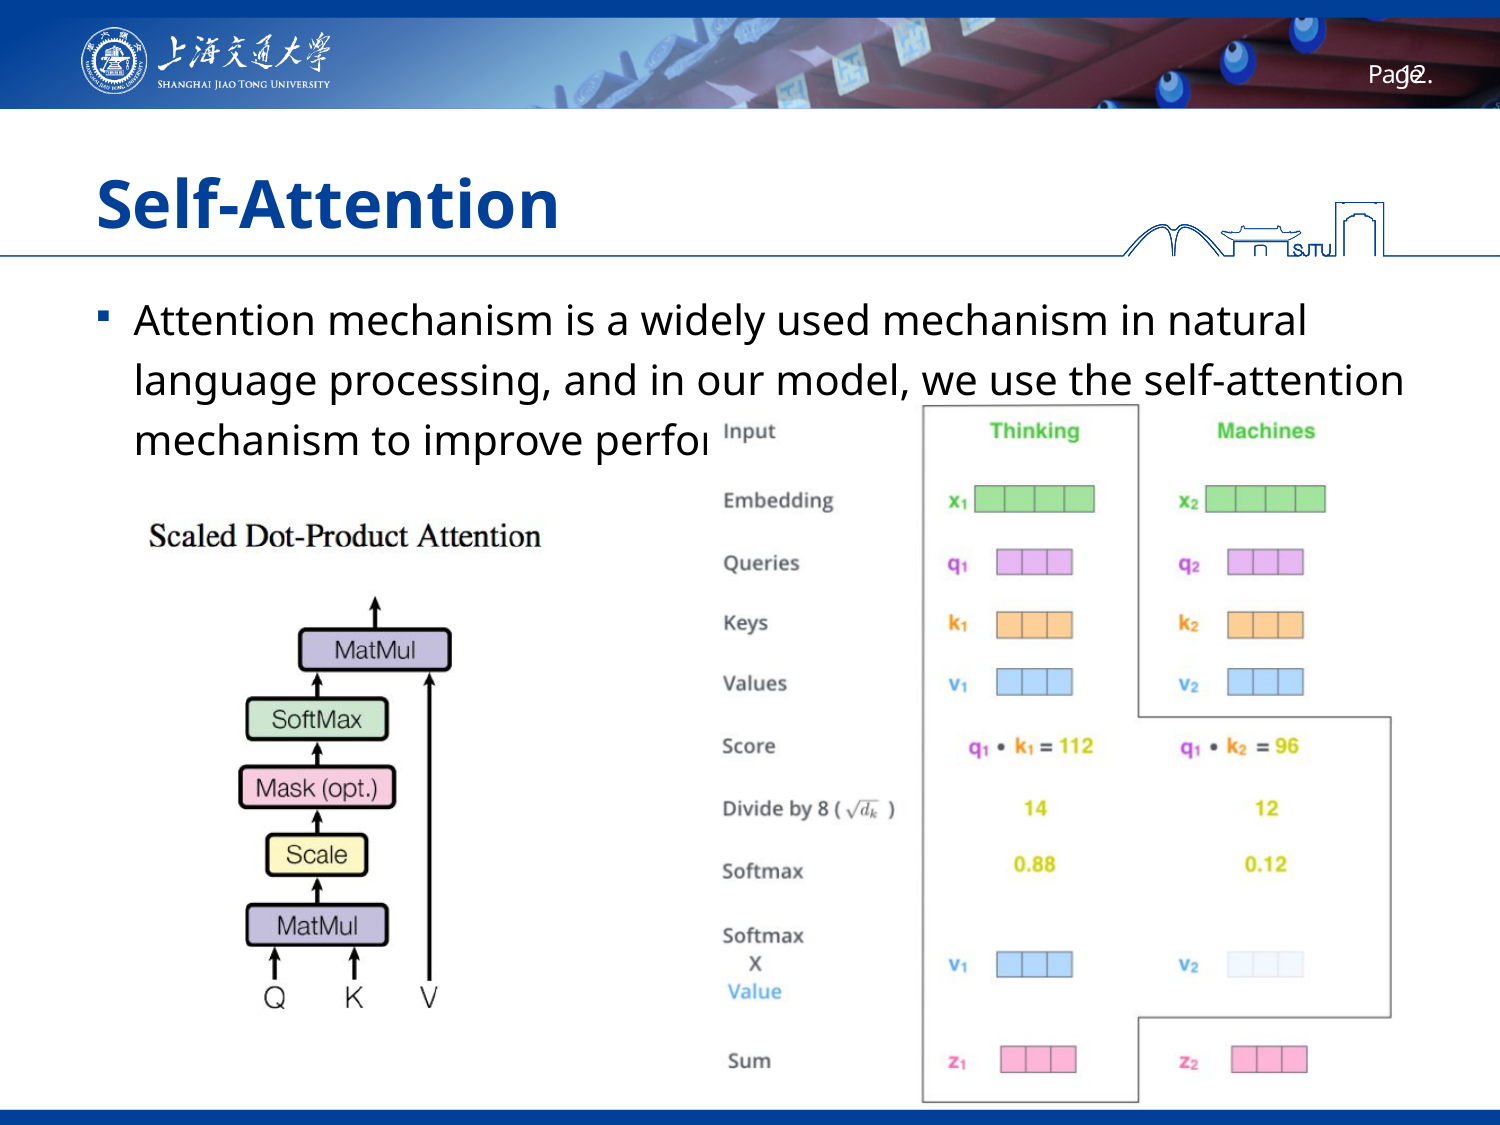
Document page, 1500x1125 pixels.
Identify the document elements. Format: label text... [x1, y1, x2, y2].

picture [707, 401, 1401, 1107]
picture [134, 513, 548, 1013]
list Attention mechanism is a widely used mechanism in natural language processing, and in our model, we use the self-attention mechanism to improve performance. [81, 276, 1455, 1084]
picture [0, 18, 1500, 109]
title Self-Attention [81, 160, 1455, 255]
